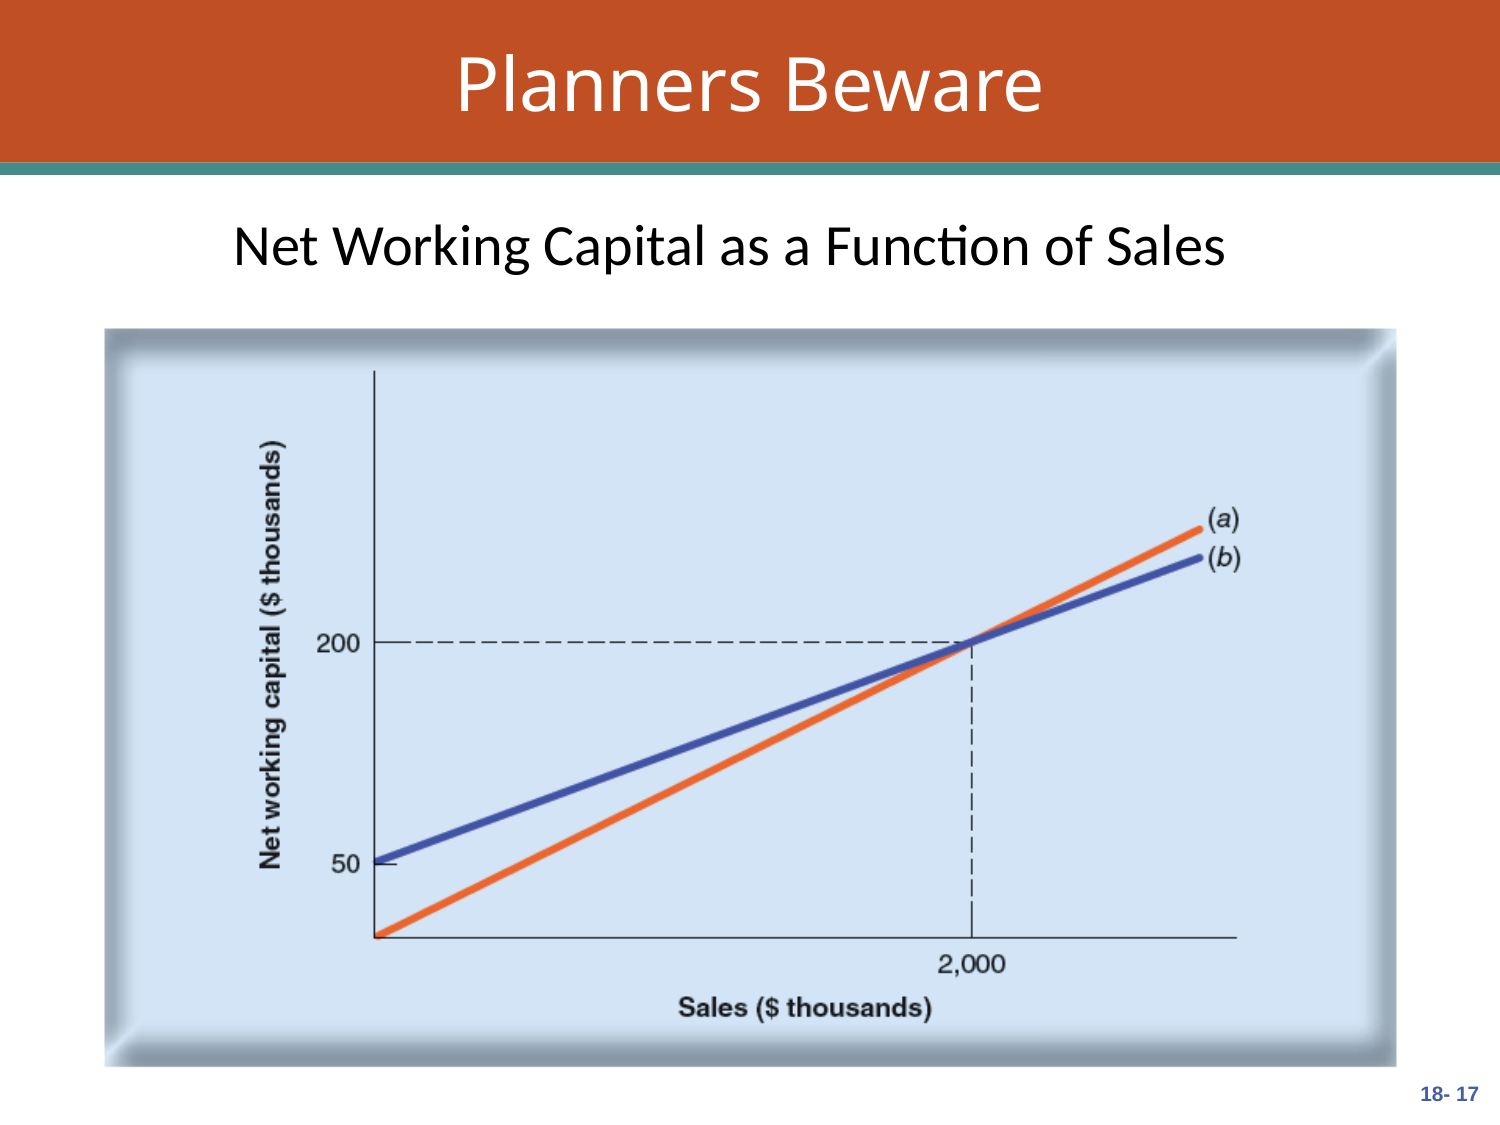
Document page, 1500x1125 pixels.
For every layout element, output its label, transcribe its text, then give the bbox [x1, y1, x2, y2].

title Planners Beware [112, 12, 1388, 150]
picture [97, 321, 1403, 1076]
list Net Working Capital as a Function of Sales [218, 200, 1282, 288]
